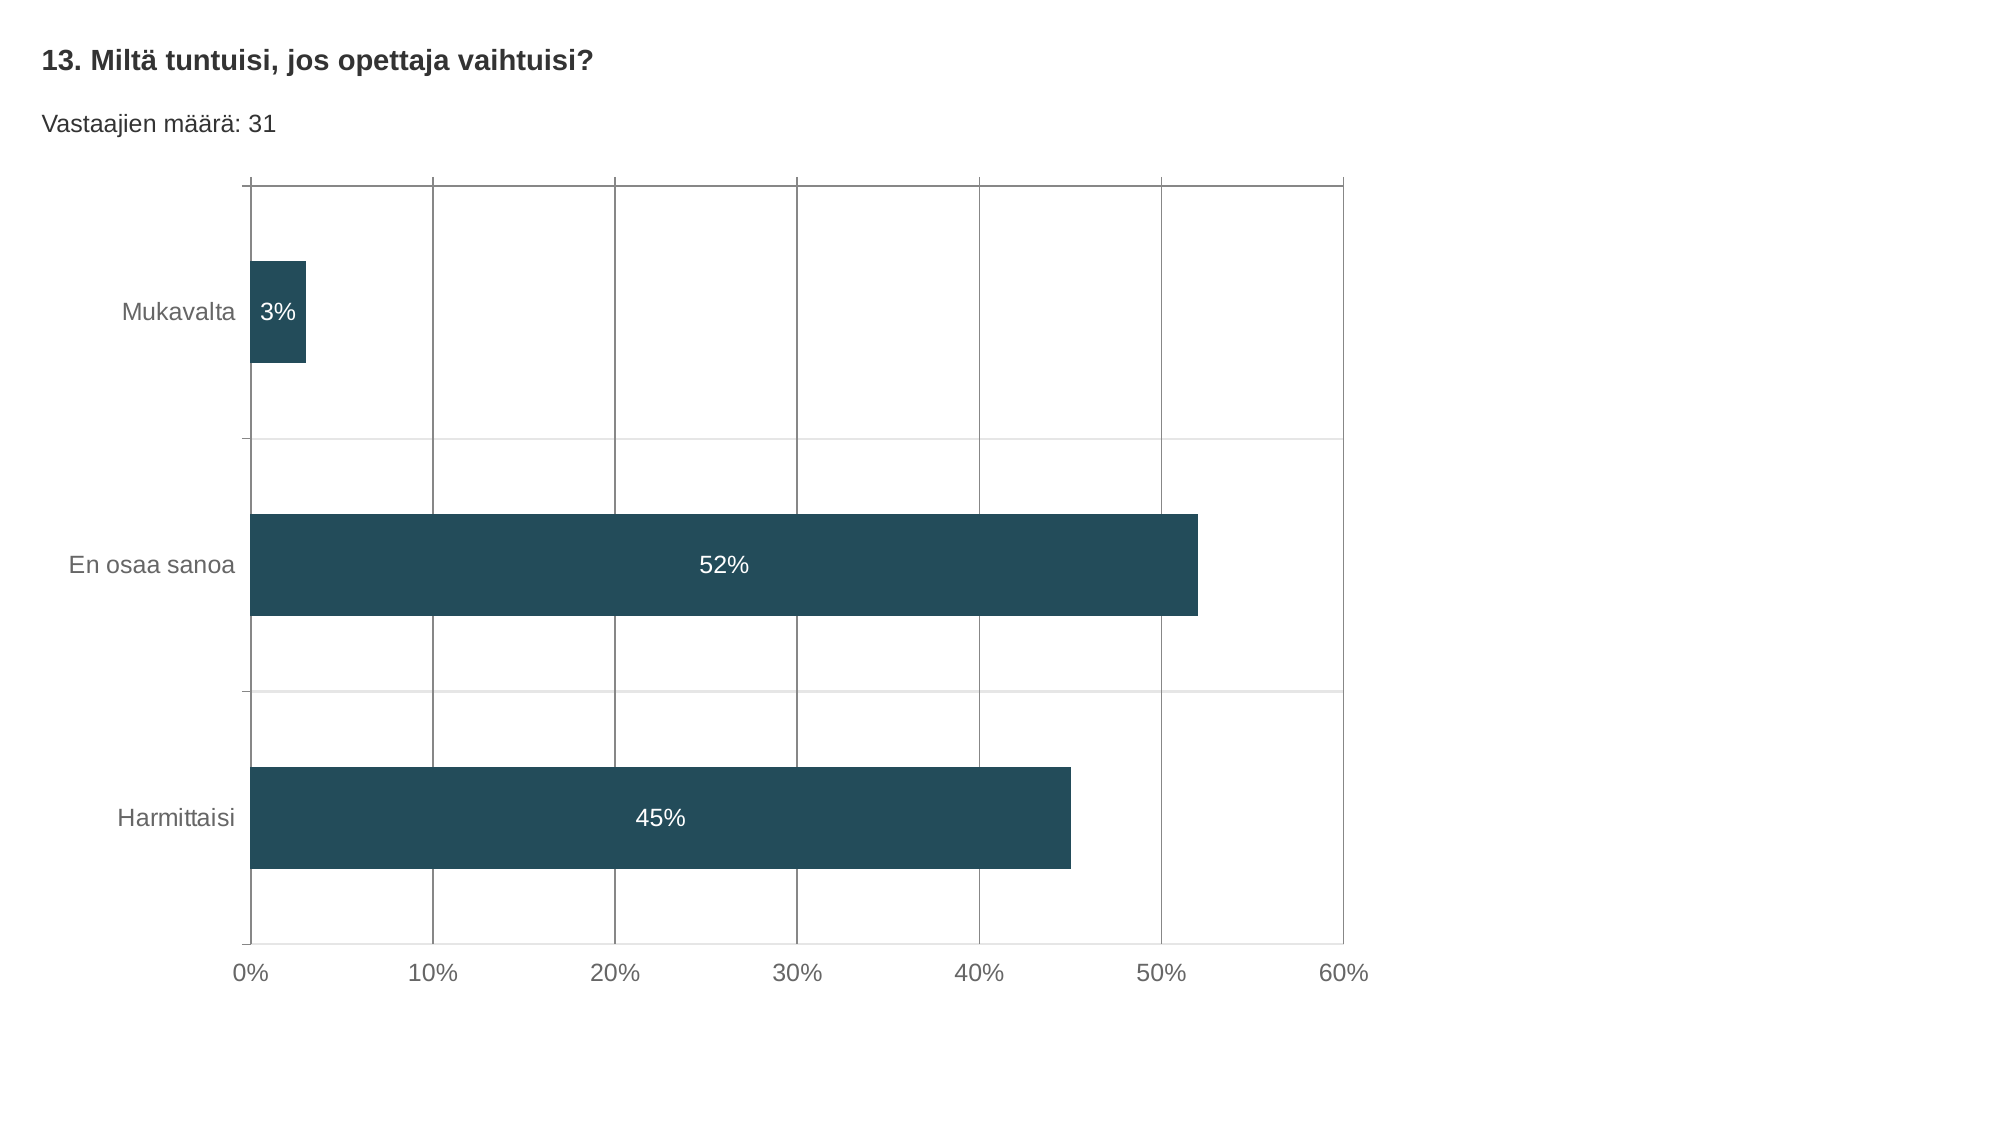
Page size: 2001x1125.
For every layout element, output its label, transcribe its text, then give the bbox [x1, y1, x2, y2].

text_box 13. Miltä tuntuisi, jos opettaja vaihtuisi? [40, 40, 1960, 79]
text_box Vastaajien määrä: 31 [40, 106, 1960, 140]
chart [41, 168, 1397, 1003]
